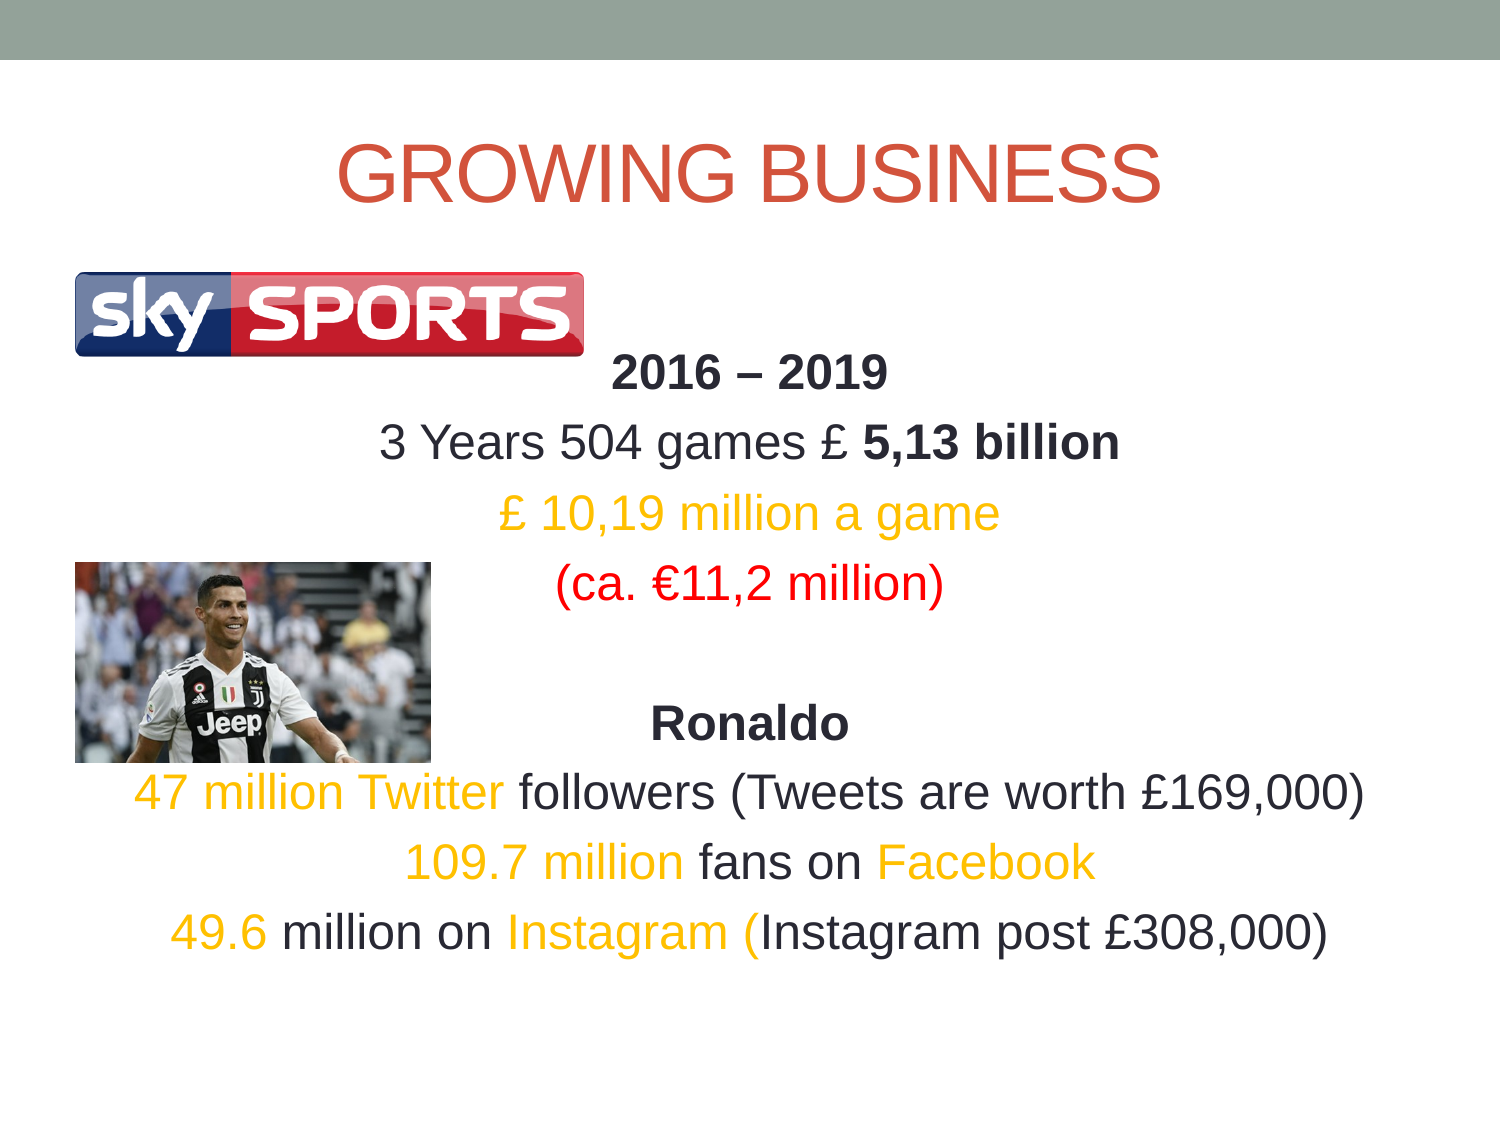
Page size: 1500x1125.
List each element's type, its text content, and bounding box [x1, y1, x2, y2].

list 2016 – 2019 3 Years 504 games £ 5,13 billion £ 10,19 million a game (ca. €11,2 million) Ronaldo 47 million Twitter followers (Tweets are worth £169,000) 109.7 million fans on Facebook 49.6 million on Instagram (Instagram post £308,000) [75, 262, 1425, 1063]
picture [74, 271, 585, 358]
picture [75, 562, 431, 763]
title GROWING BUSINESS [75, 87, 1425, 250]
